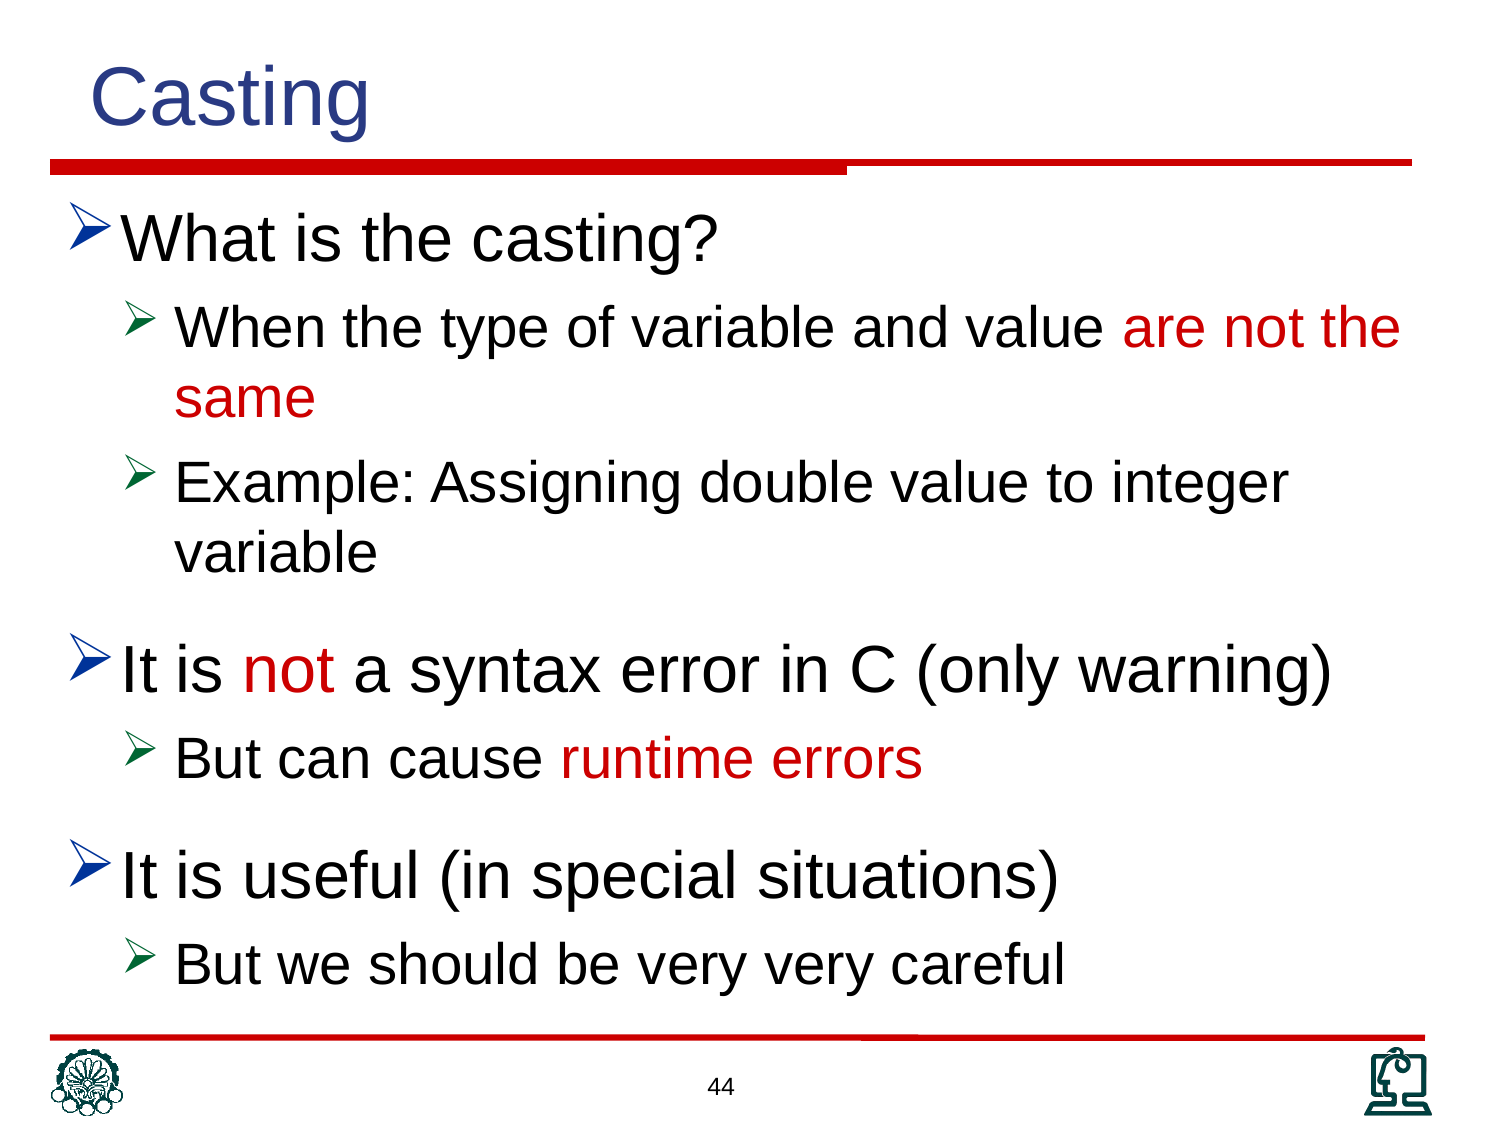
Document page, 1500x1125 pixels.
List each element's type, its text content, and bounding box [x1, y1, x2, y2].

text_box Casting [75, 24, 1375, 150]
text_box 44 [650, 1062, 750, 1103]
picture [50, 1047, 125, 1118]
picture [1362, 1045, 1438, 1119]
text_box What is the casting? When the type of variable and value are not the same Example: Assigning double value to integer variable It is not a syntax error in C (only warning) But can cause runtime errors It is useful (in special situations) But we should be very very careful [50, 187, 1425, 1038]
